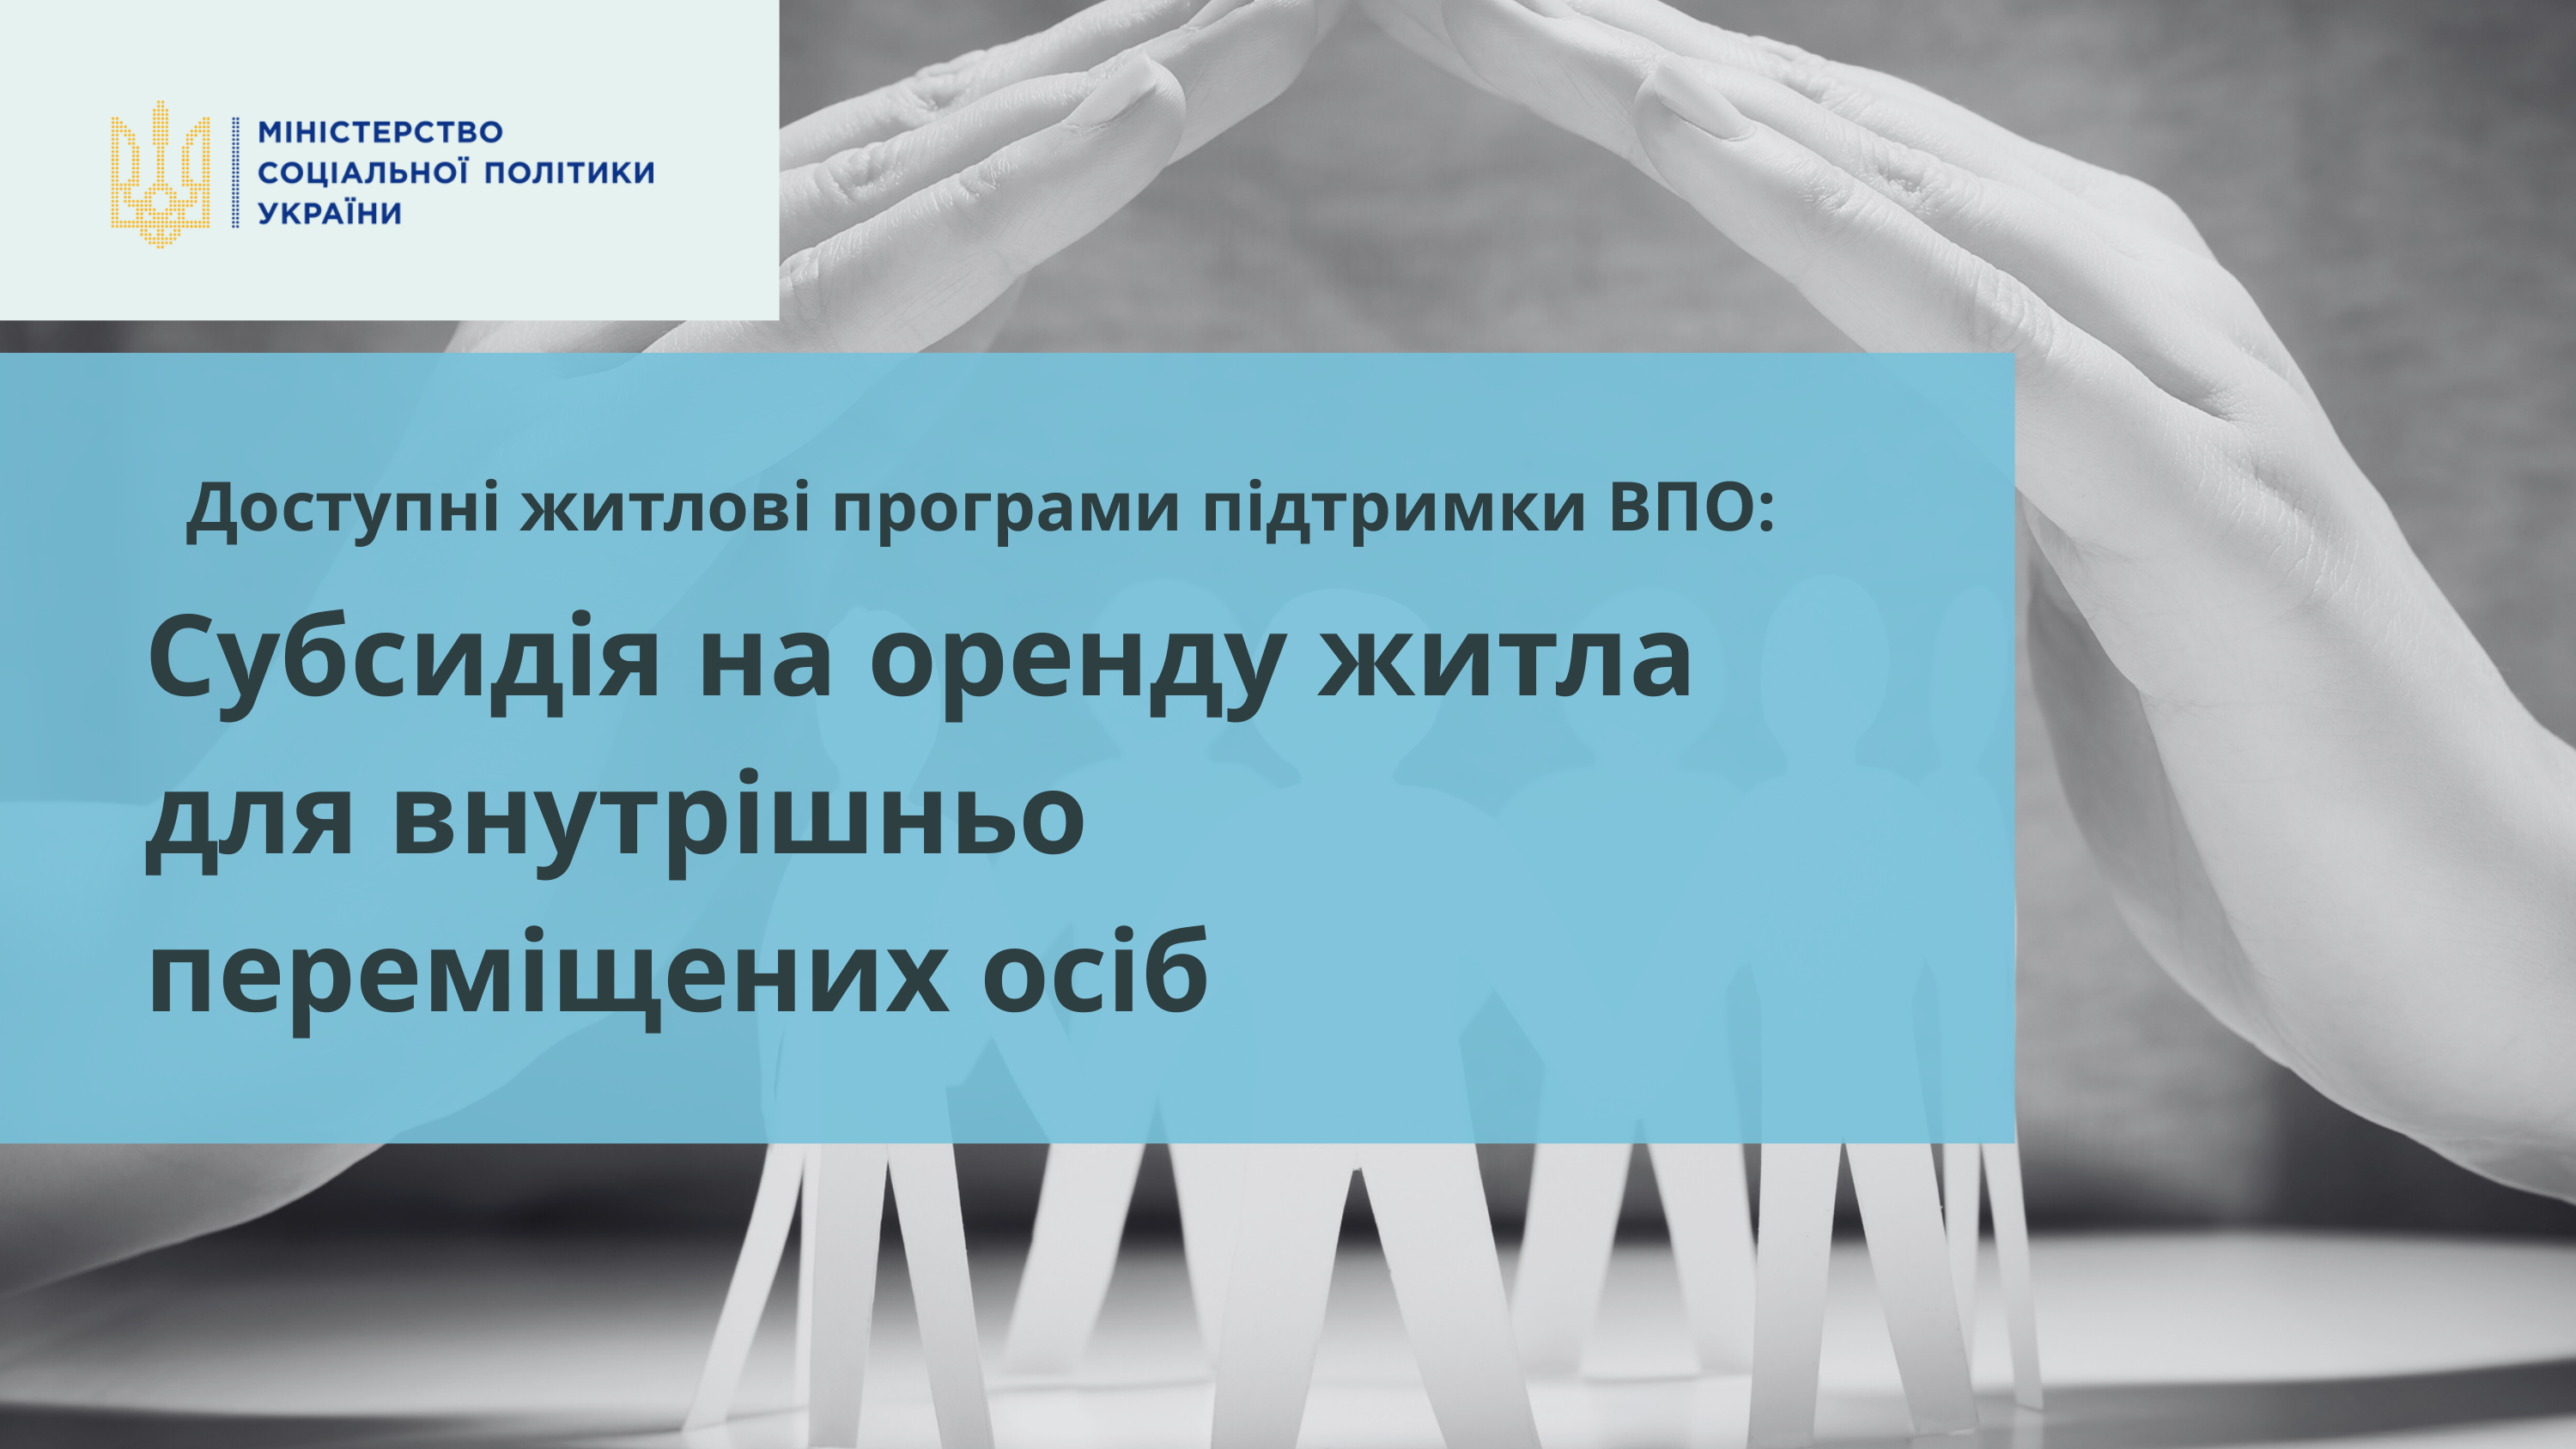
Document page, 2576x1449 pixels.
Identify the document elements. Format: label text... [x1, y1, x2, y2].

text_box [110, 100, 653, 249]
text_box Субсидія на оренду житла для внутрішньо переміщених осіб [144, 561, 1887, 1034]
text_box Доступні житлові програми підтримки ВПО: [144, 449, 1820, 640]
text_box [0, 0, 2576, 1449]
text_box [0, 353, 2015, 1144]
text_box [0, 0, 780, 321]
